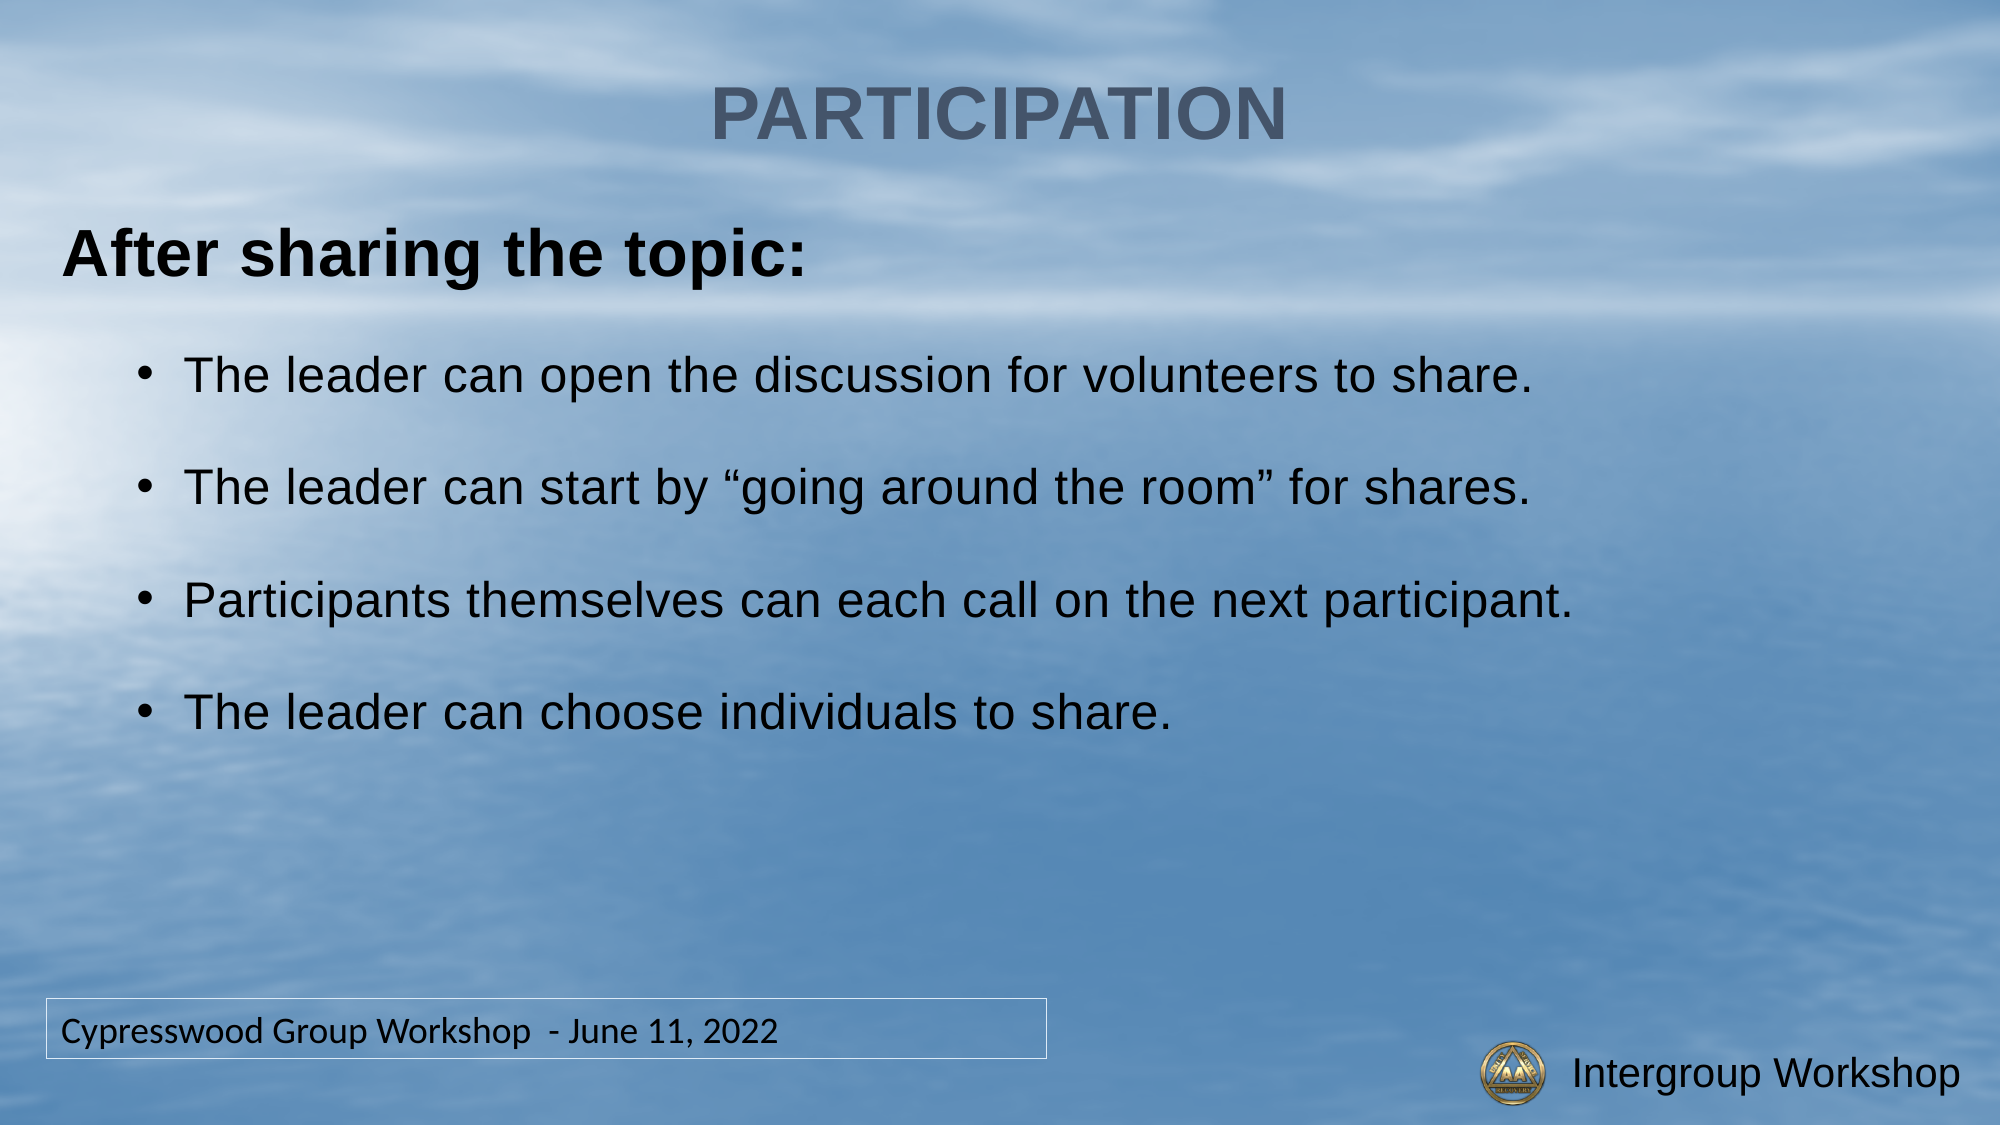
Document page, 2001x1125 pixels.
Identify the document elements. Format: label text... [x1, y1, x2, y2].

list After sharing the topic: The leader can open the discussion for volunteers to share. The leader can start by “going around the room” for shares. Participants themselves can each call on the next participant. The leader can choose individuals to share. [46, 202, 1913, 881]
picture [1476, 1040, 1549, 1108]
text_box Cypresswood Group Workshop - June 11, 2022 [46, 998, 1047, 1059]
text_box Intergroup Workshop [1452, 1038, 2000, 1104]
title participation [133, 45, 1867, 162]
